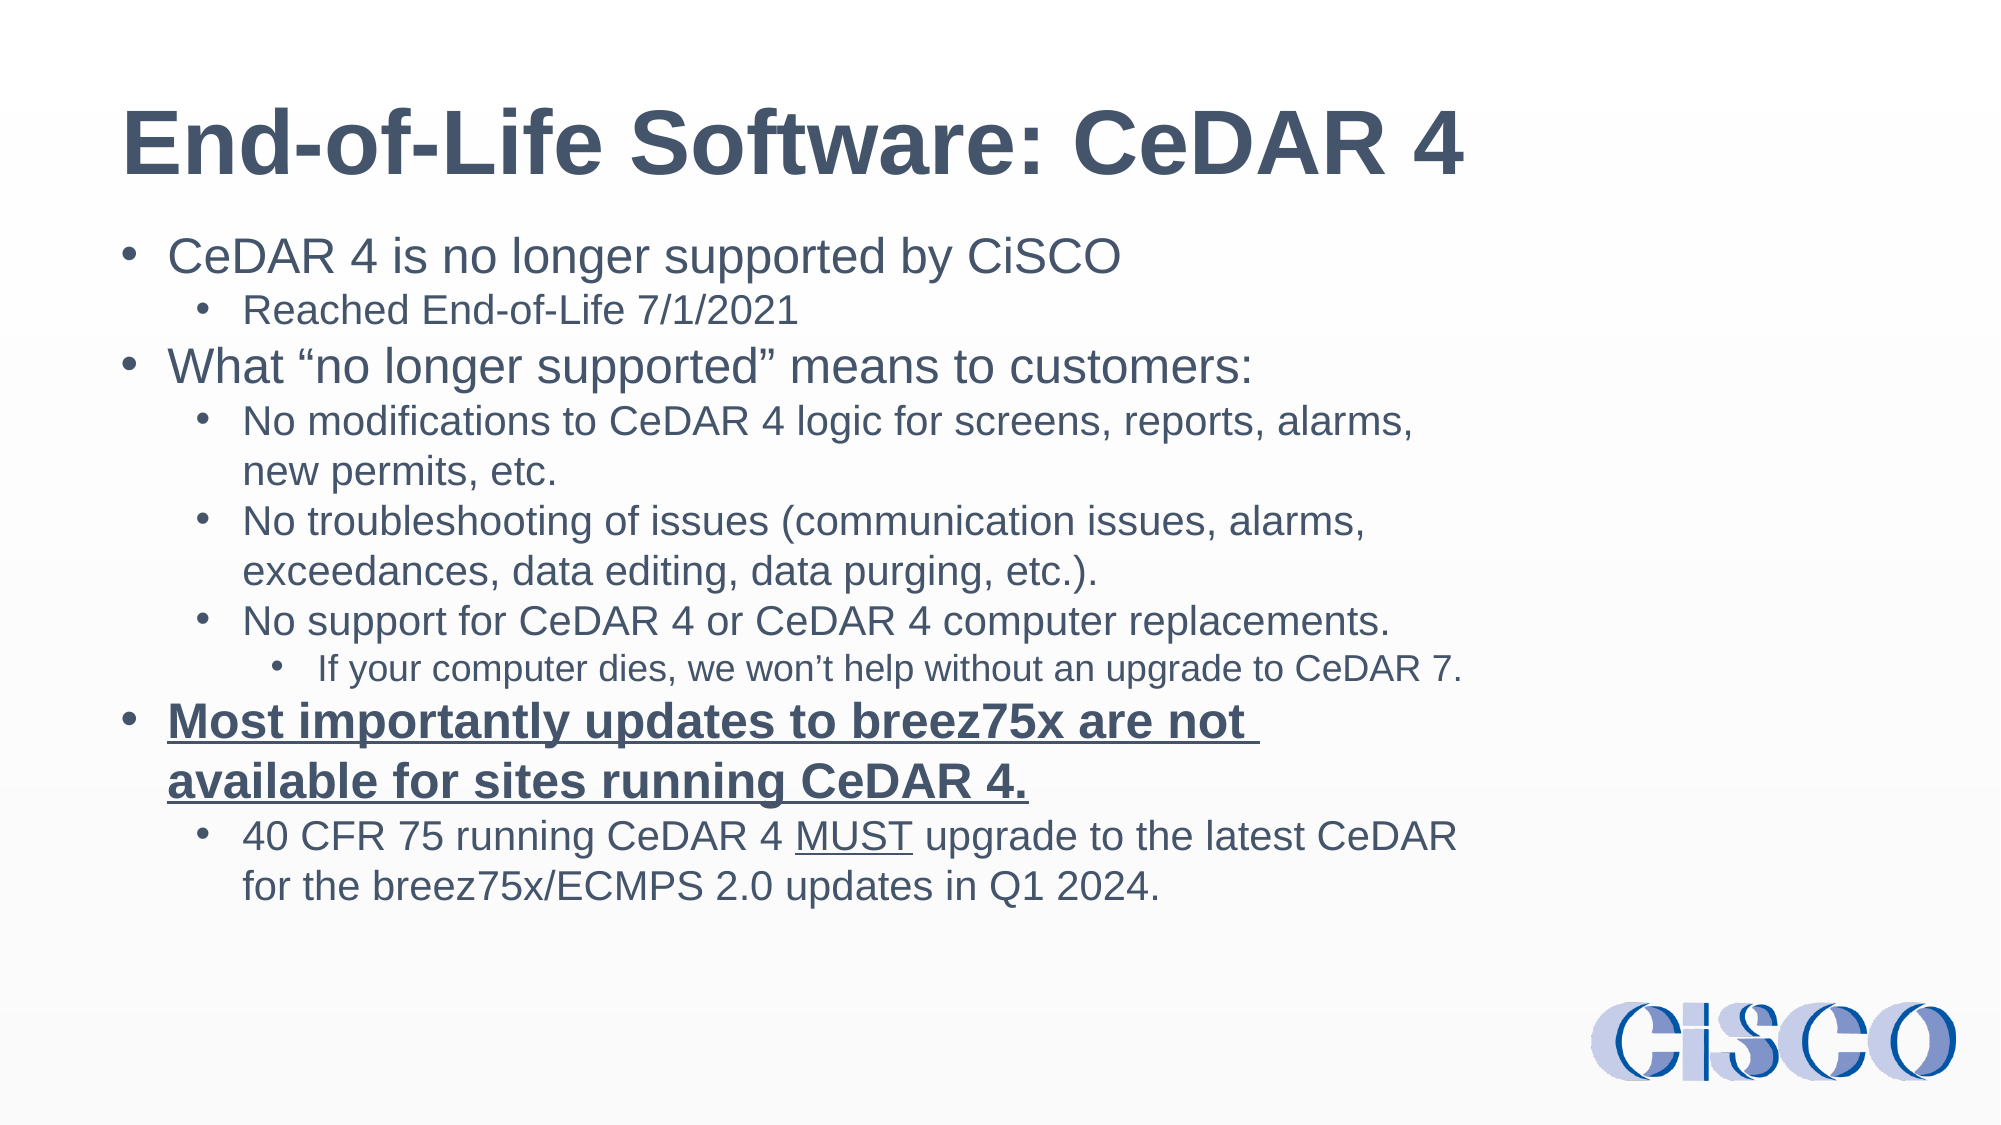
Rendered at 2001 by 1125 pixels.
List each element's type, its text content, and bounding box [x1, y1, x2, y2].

picture [1574, 989, 1981, 1100]
title End-of-Life Software: CeDAR 4 [106, 74, 1649, 217]
text_box CeDAR 4 is no longer supported by CiSCO Reached End-of-Life 7/1/2021 What “no longer supported” means to customers: No modifications to CeDAR 4 logic for screens, reports, alarms, new permits, etc. No troubleshooting of issues (communication issues, alarms, exceedances, data editing, data purging, etc.). No support for CeDAR 4 or CeDAR 4 computer replacements. If your computer dies, we won’t help without an upgrade to CeDAR 7. Most importantly updates to breez75x are not available for sites running CeDAR 4. 40 CFR 75 running CeDAR 4 MUST upgrade to the latest CeDAR for the breez75x/ECMPS 2.0 updates in Q1 2024. [105, 216, 1484, 916]
